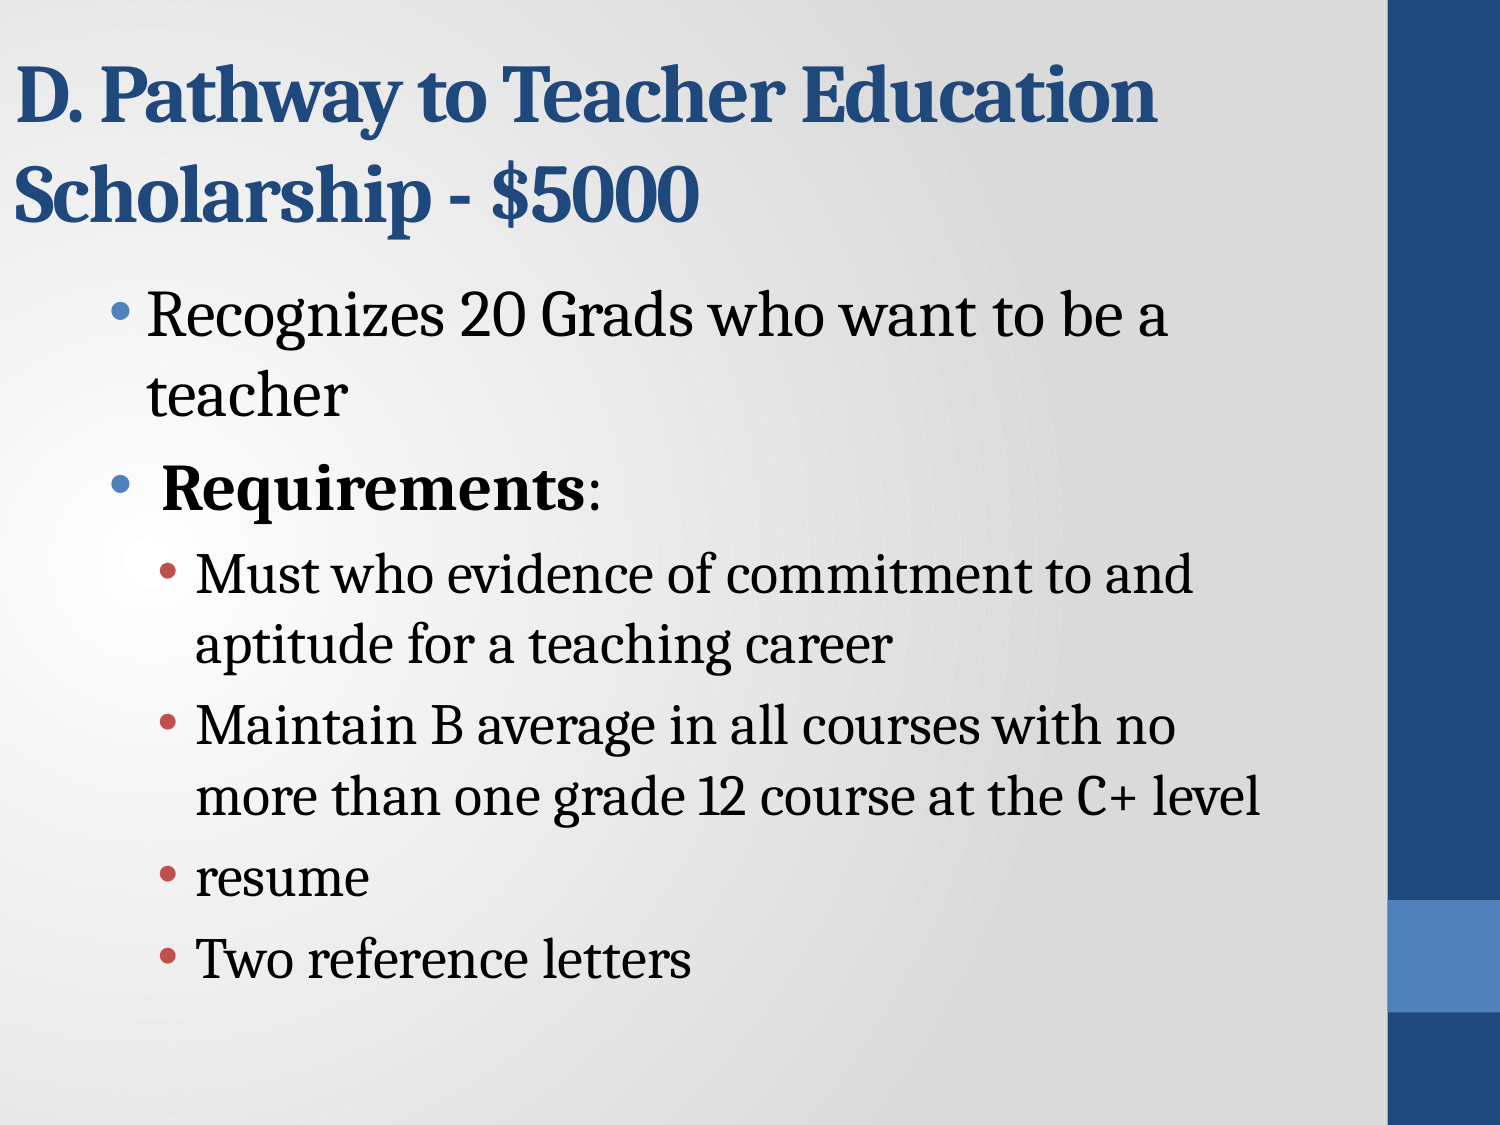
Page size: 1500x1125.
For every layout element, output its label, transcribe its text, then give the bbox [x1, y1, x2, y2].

title D. Pathway to Teacher Education Scholarship - $5000 [0, 45, 1385, 233]
list Recognizes 20 Grads who want to be a teacher Requirements: Must who evidence of commitment to and aptitude for a teaching career Maintain B average in all courses with no more than one grade 12 course at the C+ level resume Two reference letters [75, 262, 1325, 1050]
